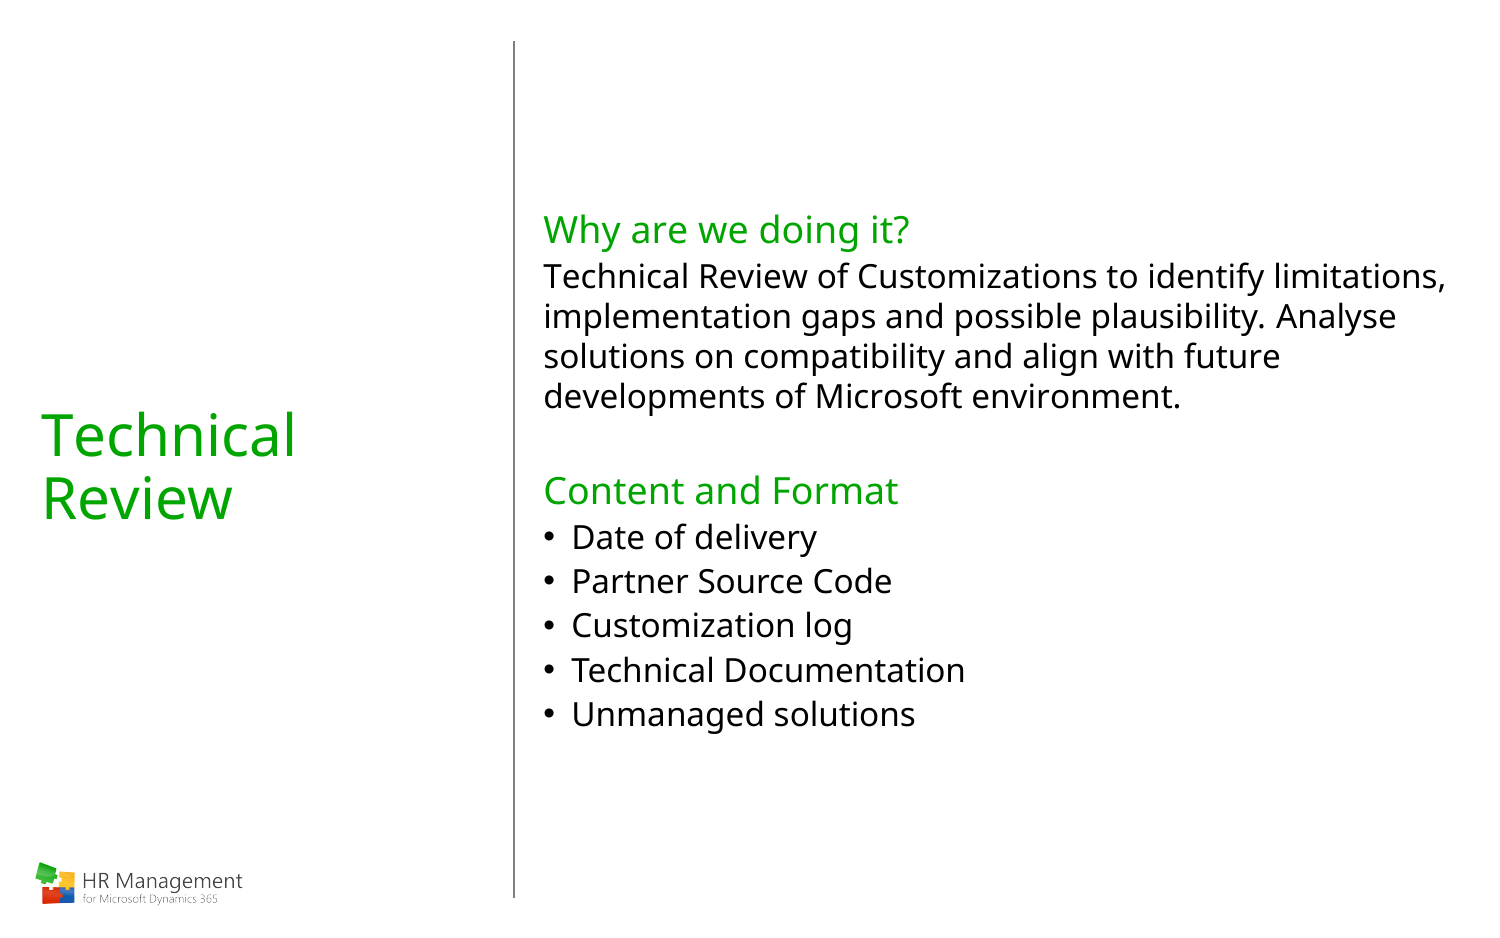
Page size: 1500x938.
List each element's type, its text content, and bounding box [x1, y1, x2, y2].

picture [35, 862, 243, 906]
list Why are we doing it? Technical Review of Customizations to identify limitations, implementation gaps and possible plausibility. Analyse solutions on compatibility and align with future developments of Microsoft environment. Content and Format Date of delivery Partner Source Code Customization log Technical Documentation Unmanaged solutions [543, 41, 1459, 898]
title Technical Review [41, 41, 485, 898]
